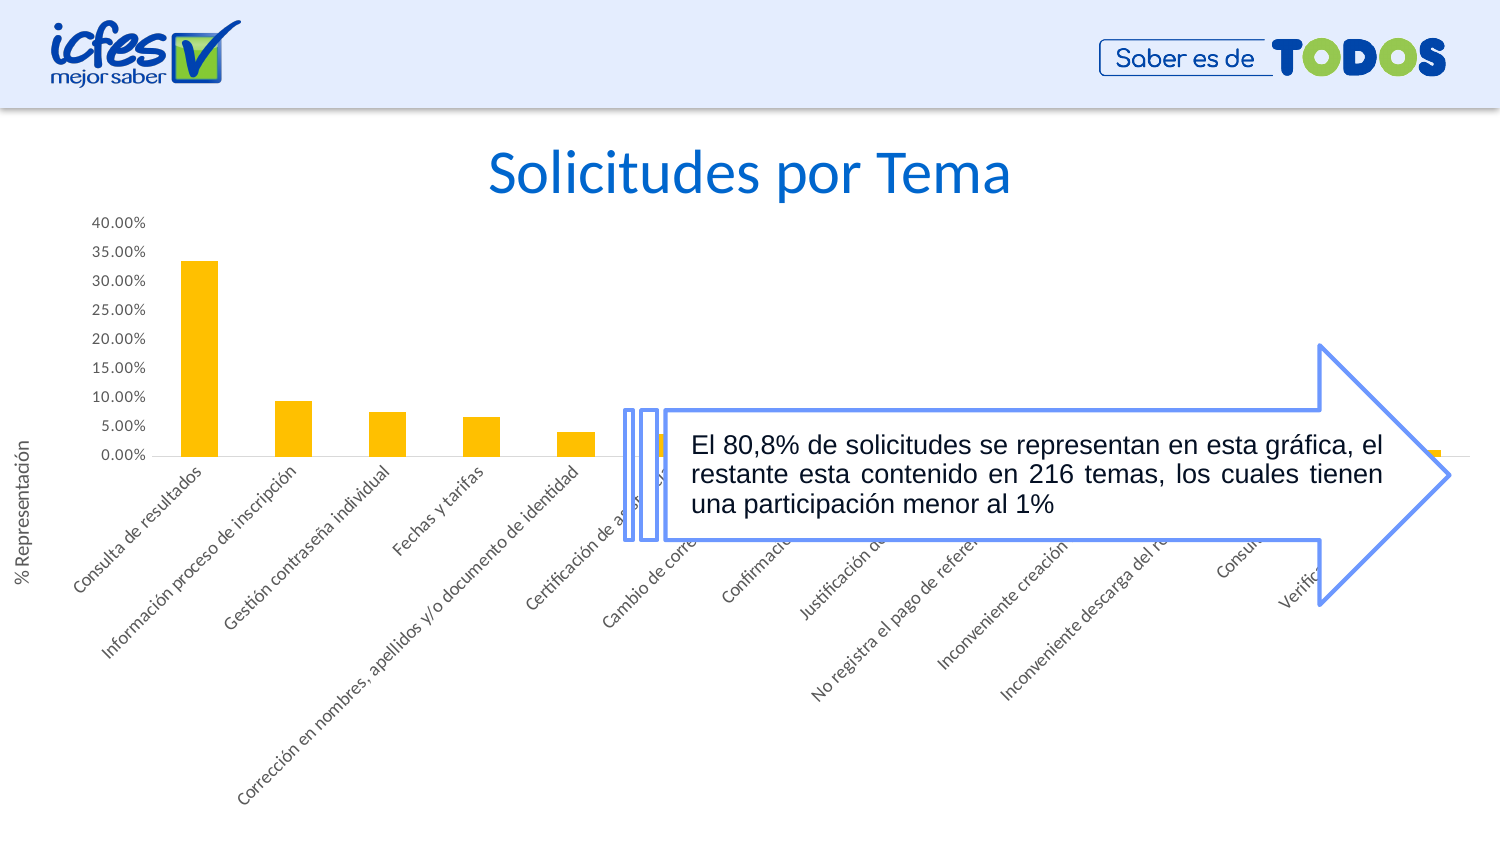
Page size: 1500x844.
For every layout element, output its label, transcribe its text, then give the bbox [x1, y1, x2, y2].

chart [0, 202, 1500, 824]
picture [1093, 32, 1450, 81]
picture [51, 20, 241, 88]
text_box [624, 341, 1450, 609]
title Solicitudes por Tema [51, 137, 1450, 201]
